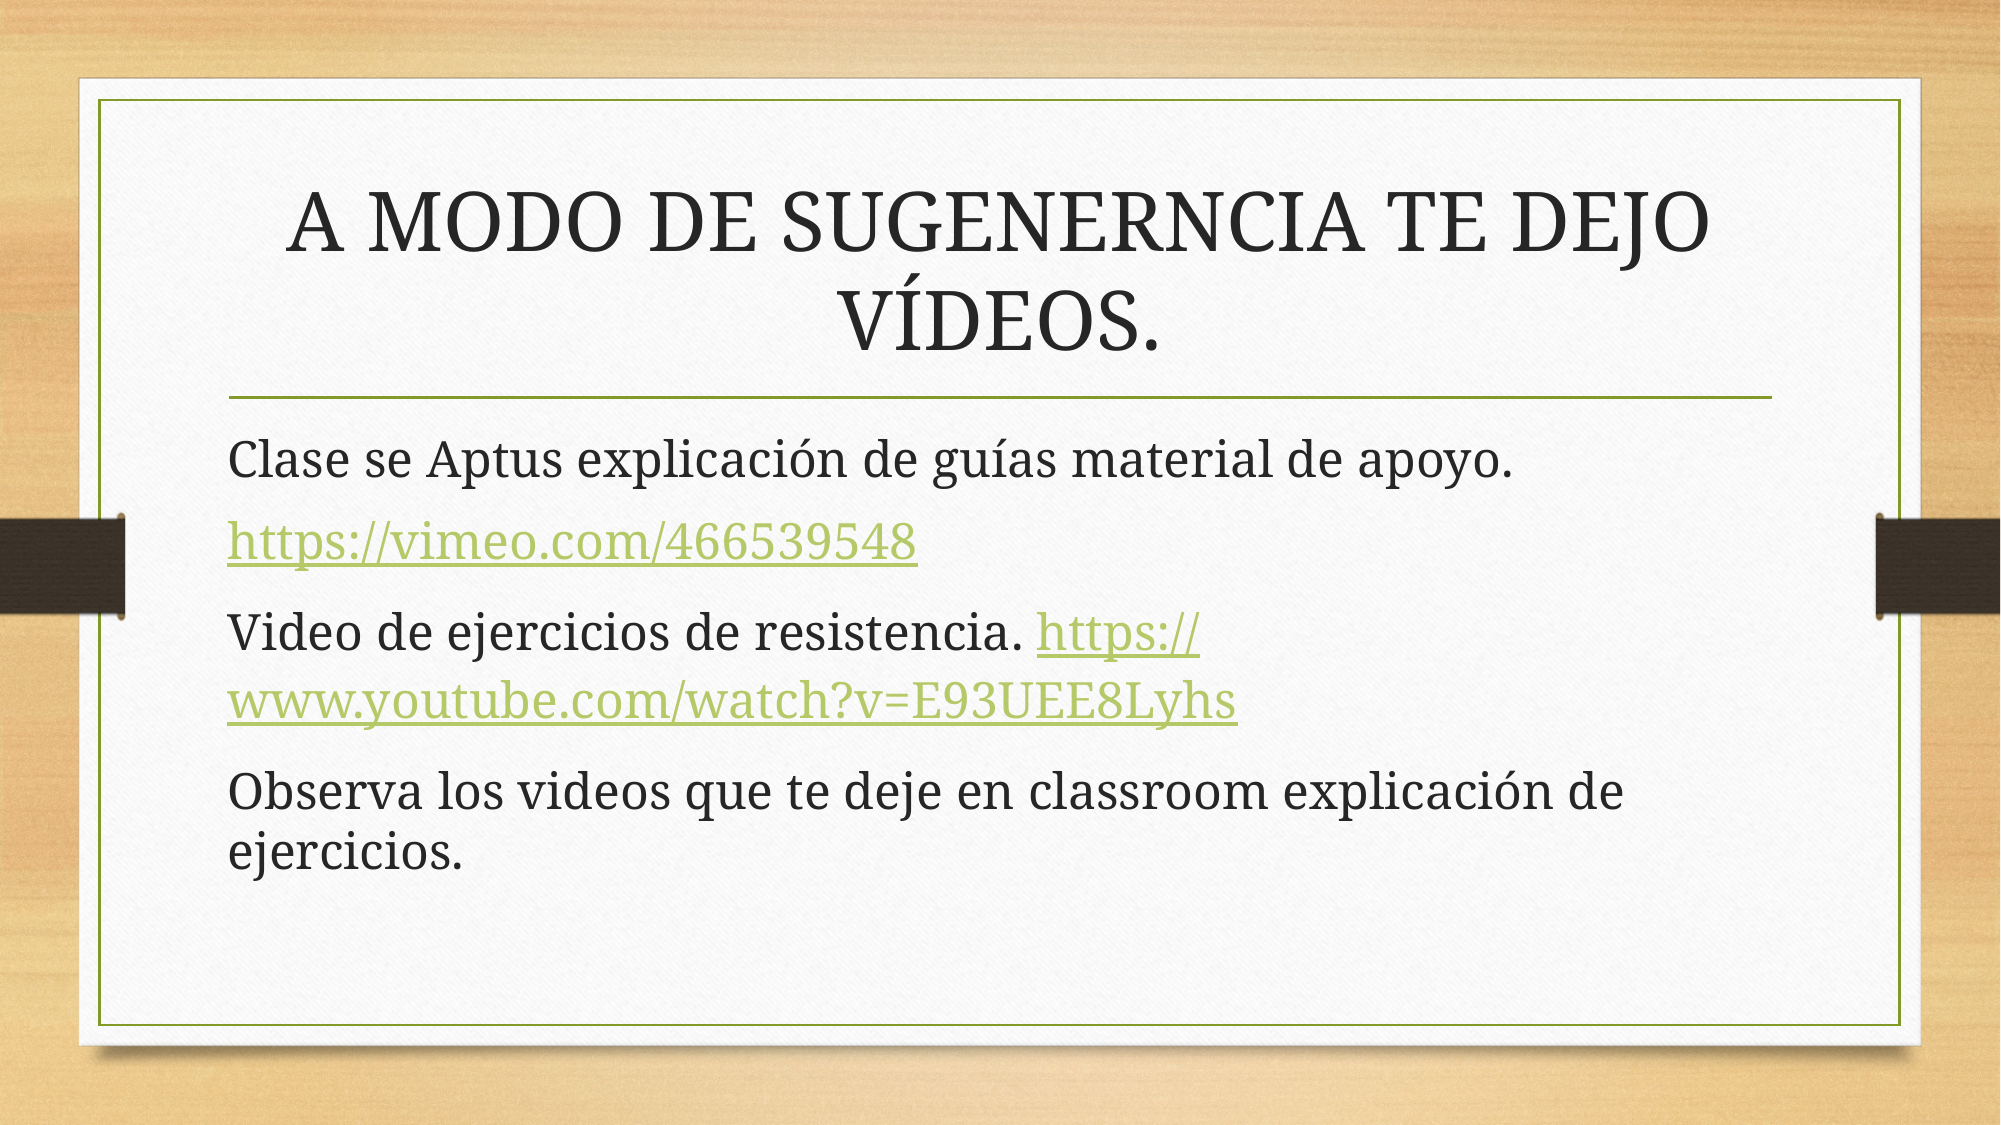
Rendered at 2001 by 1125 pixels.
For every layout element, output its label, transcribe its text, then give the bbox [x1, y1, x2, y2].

title A MODO DE SUGENERNCIA TE DEJO VÍDEOS. [212, 161, 1788, 375]
list Clase se Aptus explicación de guías material de apoyo. https://vimeo.com/466539548 Video de ejercicios de resistencia. https://www.youtube.com/watch?v=E93UEE8Lyhs Observa los videos que te deje en classroom explicación de ejercicios. [212, 419, 1788, 964]
picture [0, 0, 2001, 1125]
